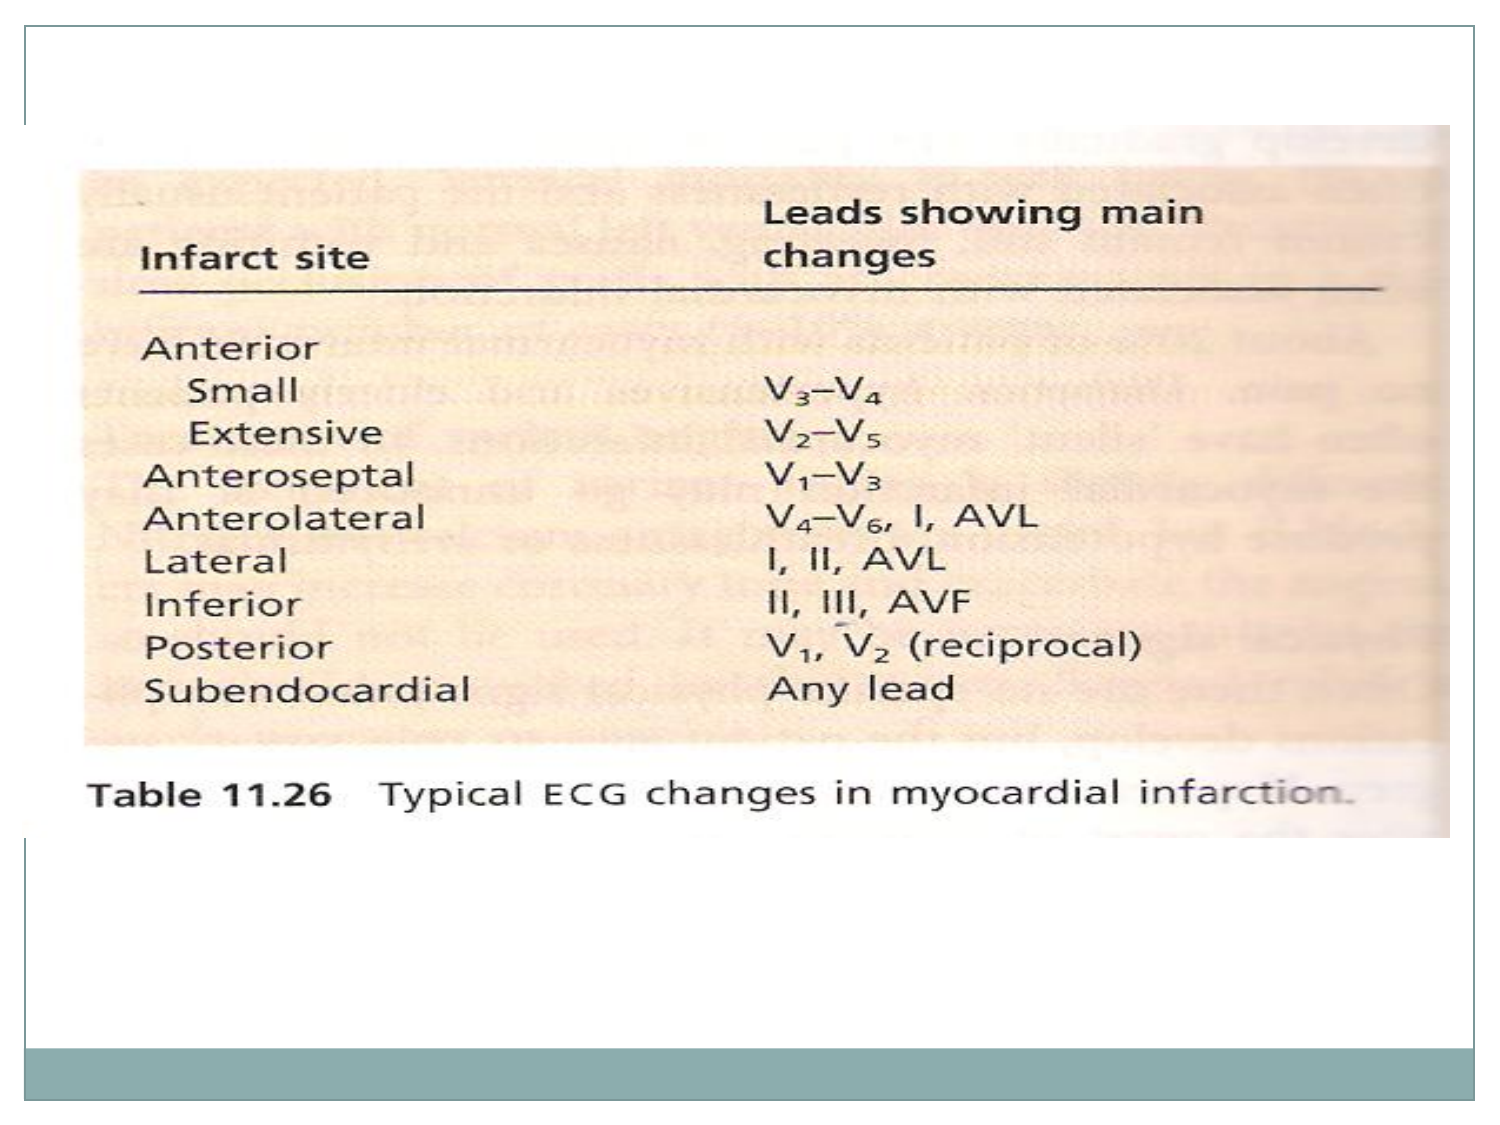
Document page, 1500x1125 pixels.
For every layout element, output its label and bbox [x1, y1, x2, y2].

picture [21, 124, 1451, 838]
